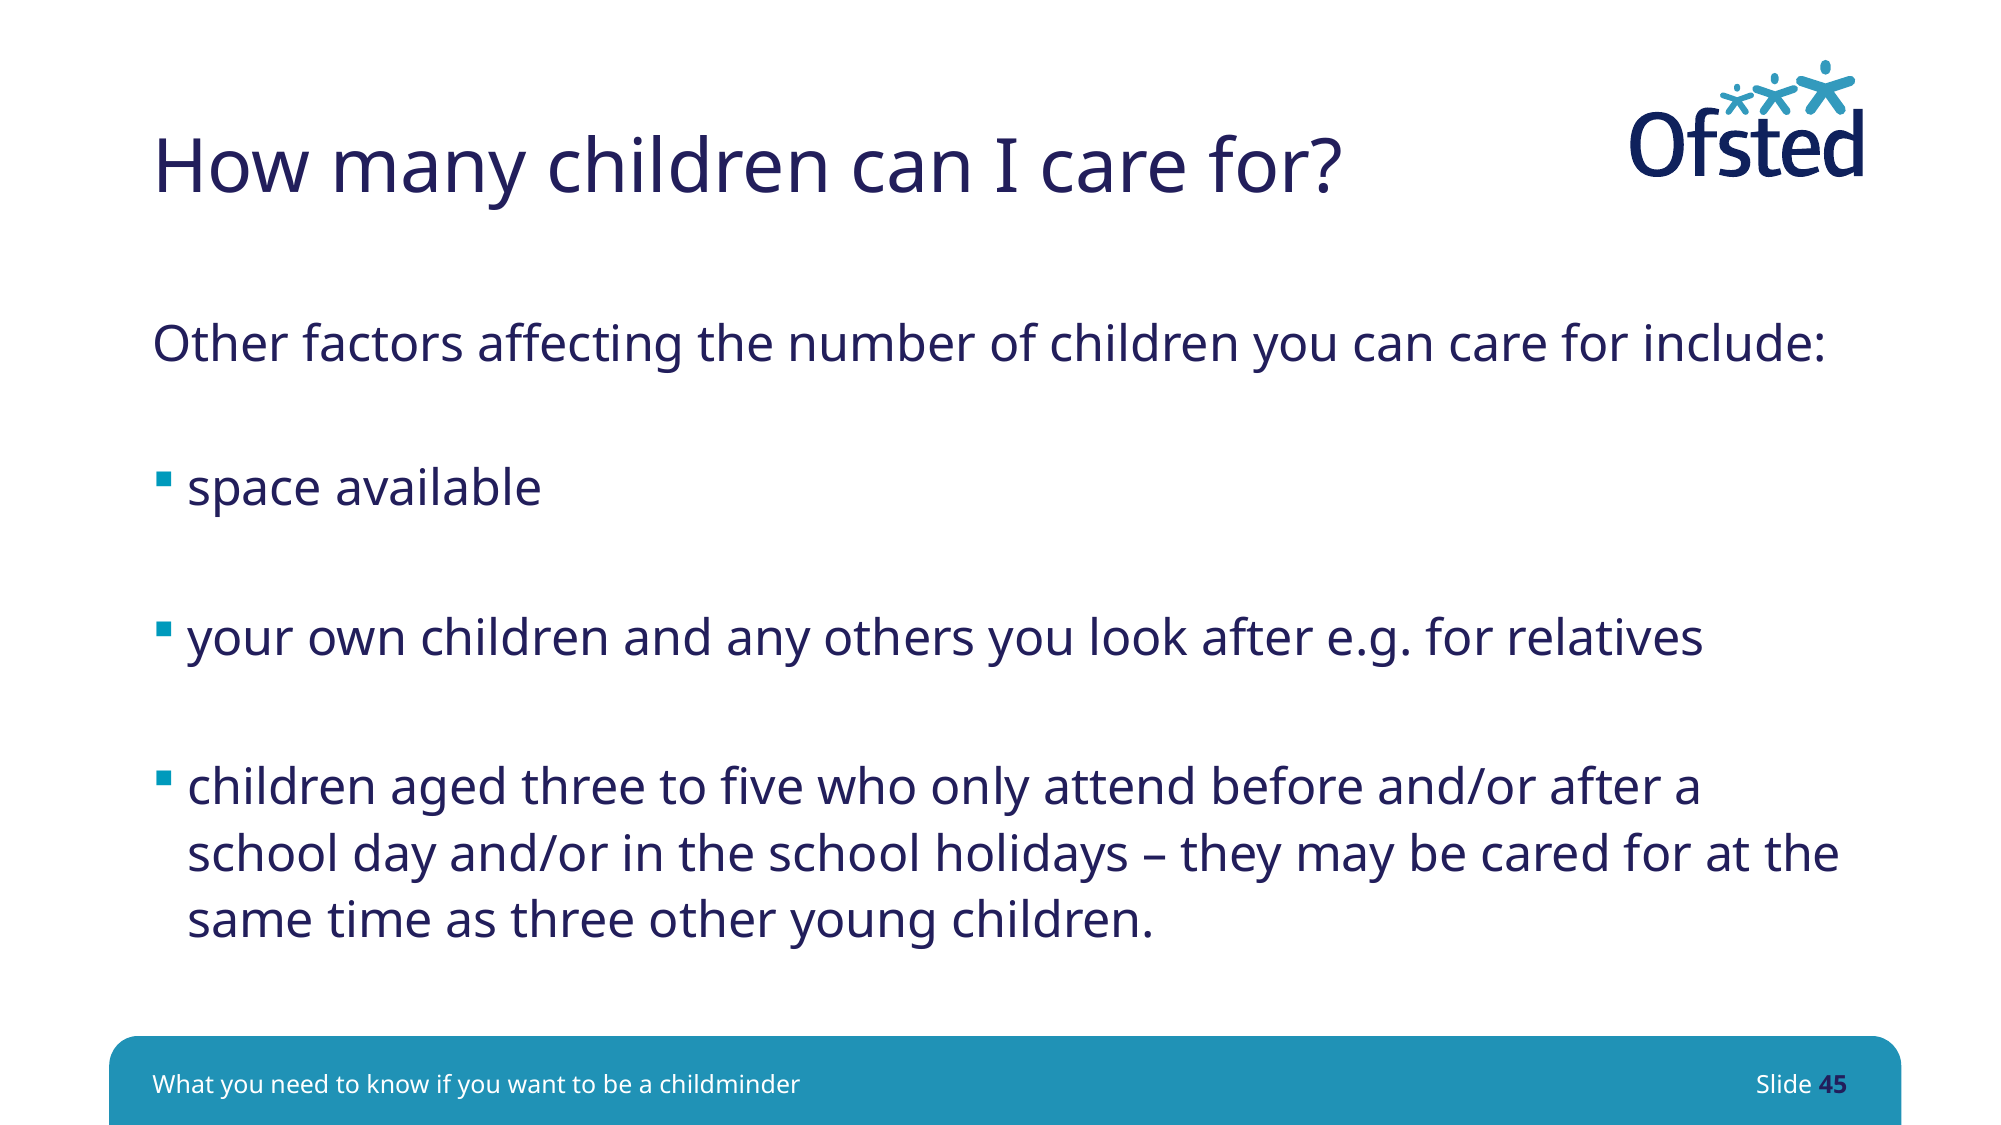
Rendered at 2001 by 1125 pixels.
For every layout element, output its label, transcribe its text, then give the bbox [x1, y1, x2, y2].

slide_number Slide 45 [1687, 1055, 1863, 1116]
footer What you need to know if you want to be a childminder [137, 1055, 1346, 1116]
title How many children can I care for? [137, 59, 1613, 278]
list Other factors affecting the number of children you can care for include: space available your own children and any others you look after e.g. for relatives children aged three to five who only attend before and/or after a school day and/or in the school holidays – they may be cared for at the same time as three other young children. [137, 298, 1863, 1012]
